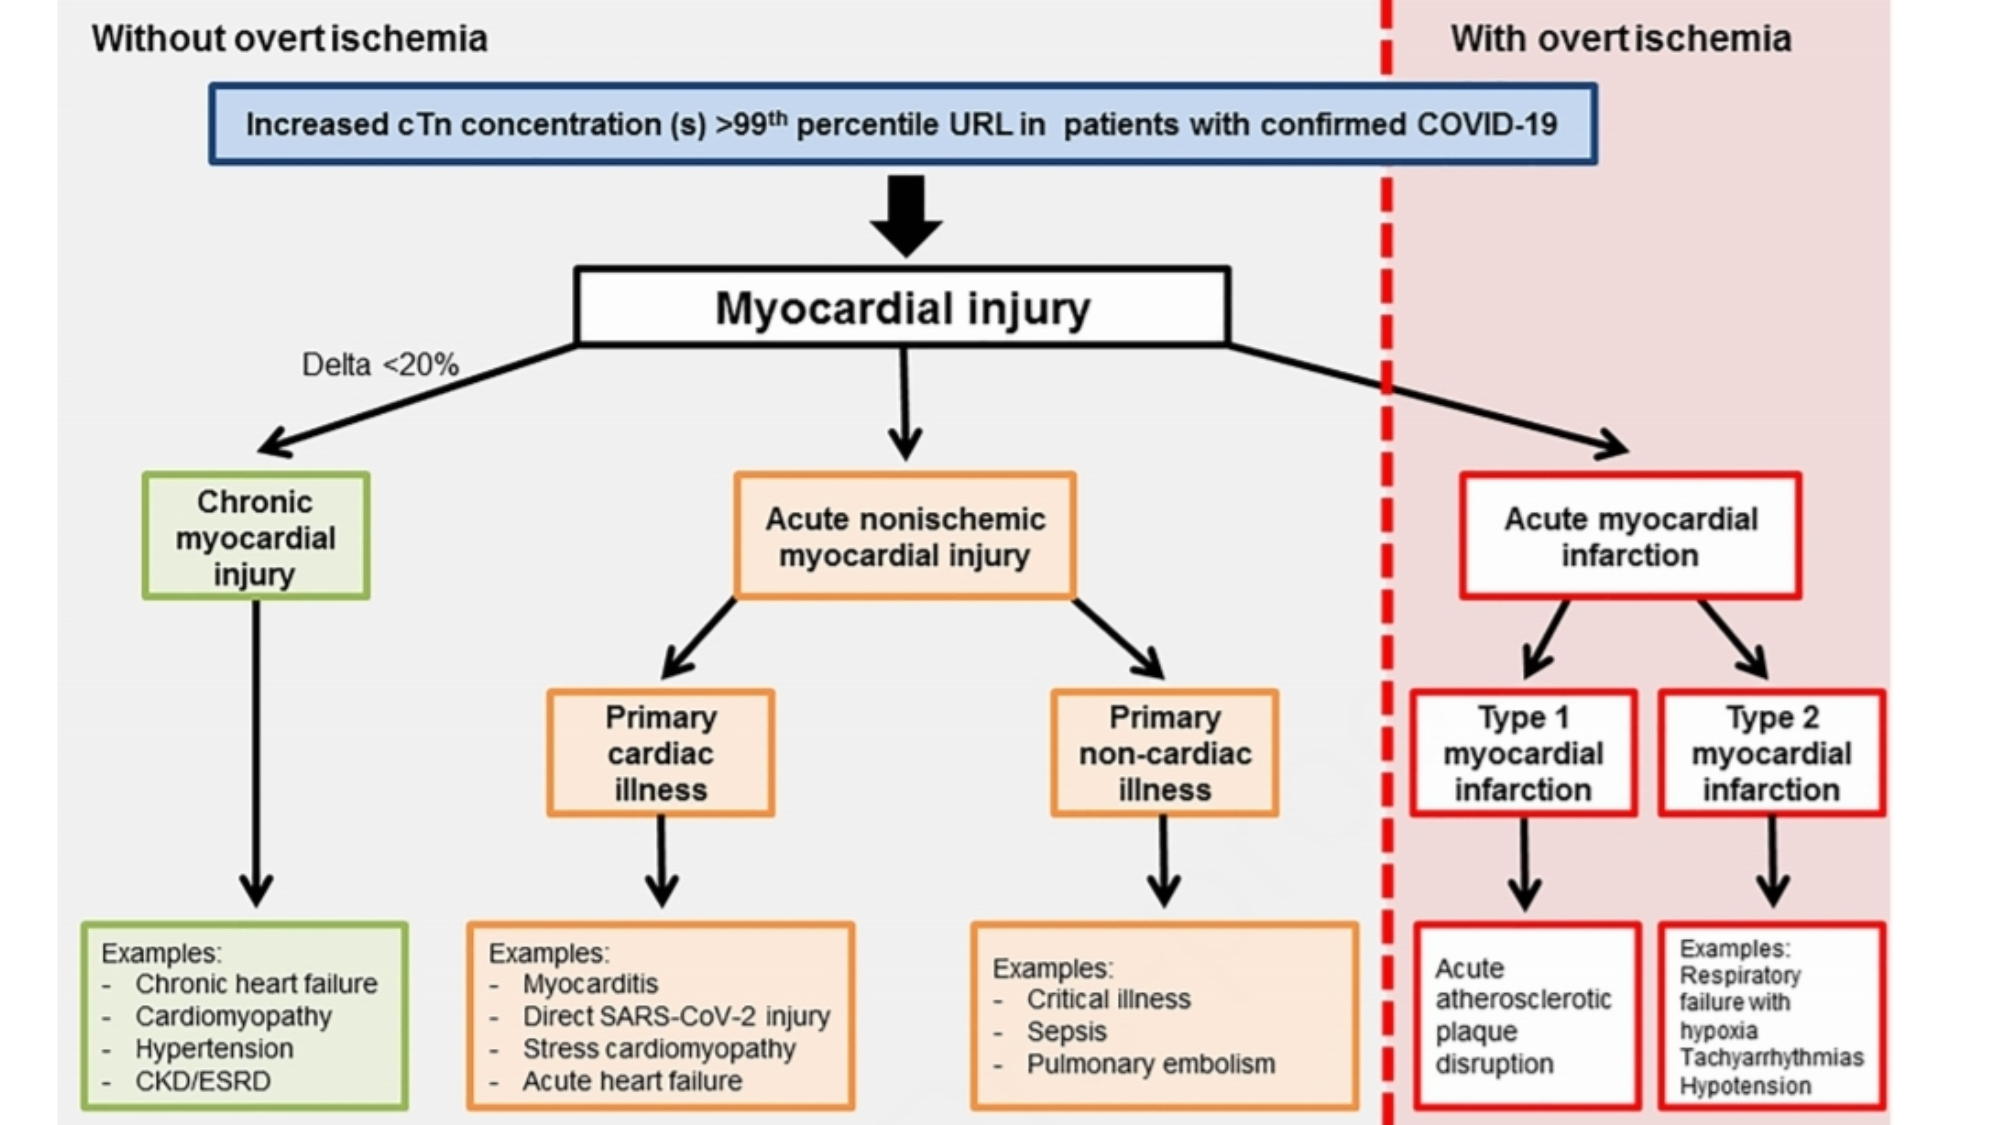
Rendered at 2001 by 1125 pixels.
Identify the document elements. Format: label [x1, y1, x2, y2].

list [56, 0, 1894, 1125]
